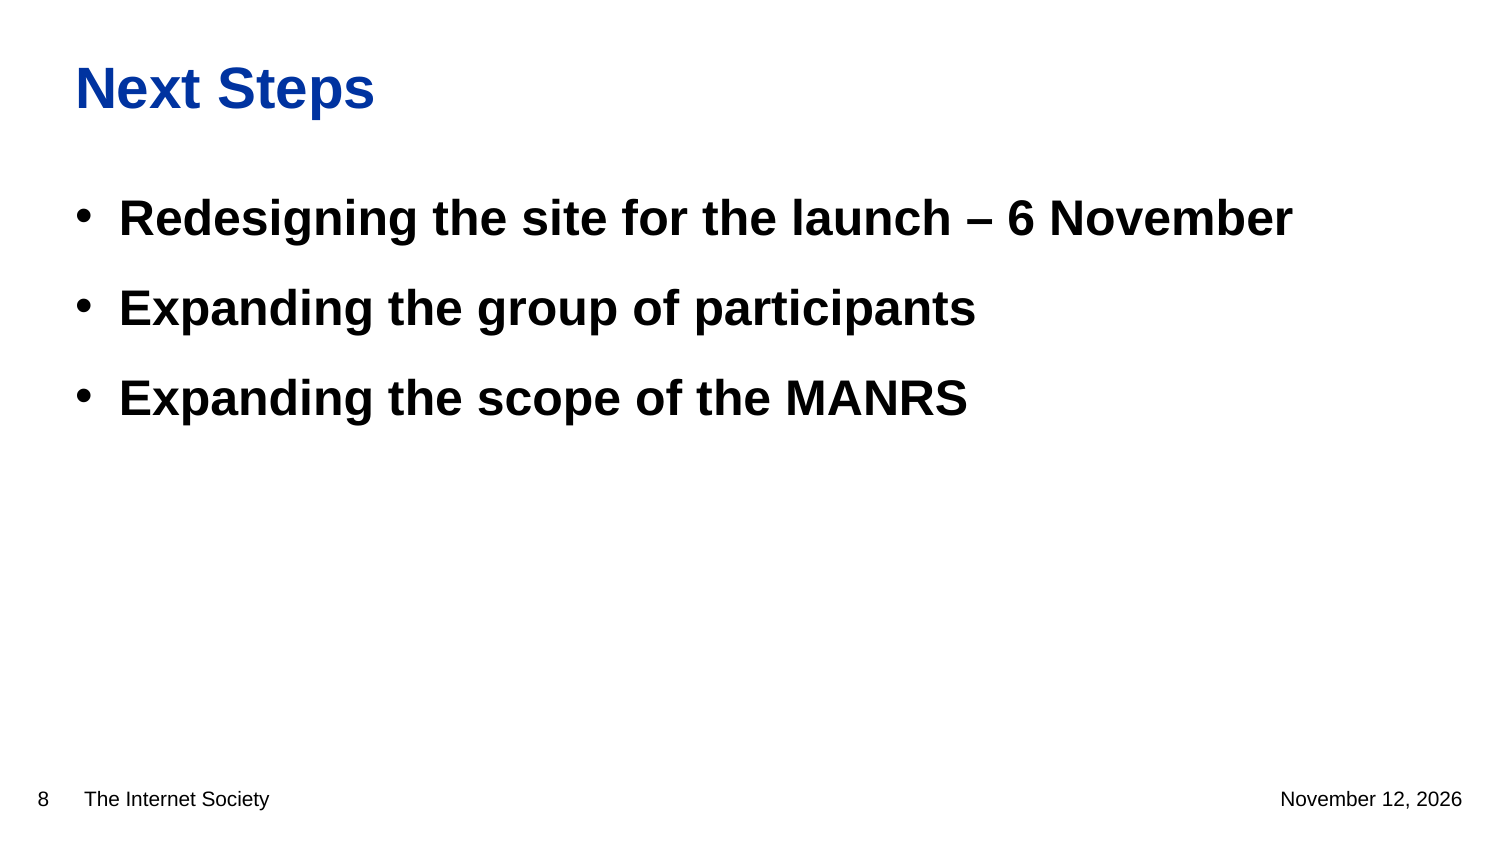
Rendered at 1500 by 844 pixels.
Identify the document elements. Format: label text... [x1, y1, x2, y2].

slide_number 8 [0, 790, 102, 844]
list Redesigning the site for the launch – 6 November Expanding the group of participants Expanding the scope of the MANRS [37, 140, 1500, 746]
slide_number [1200, 790, 1500, 844]
title Next Steps [37, 27, 1463, 140]
